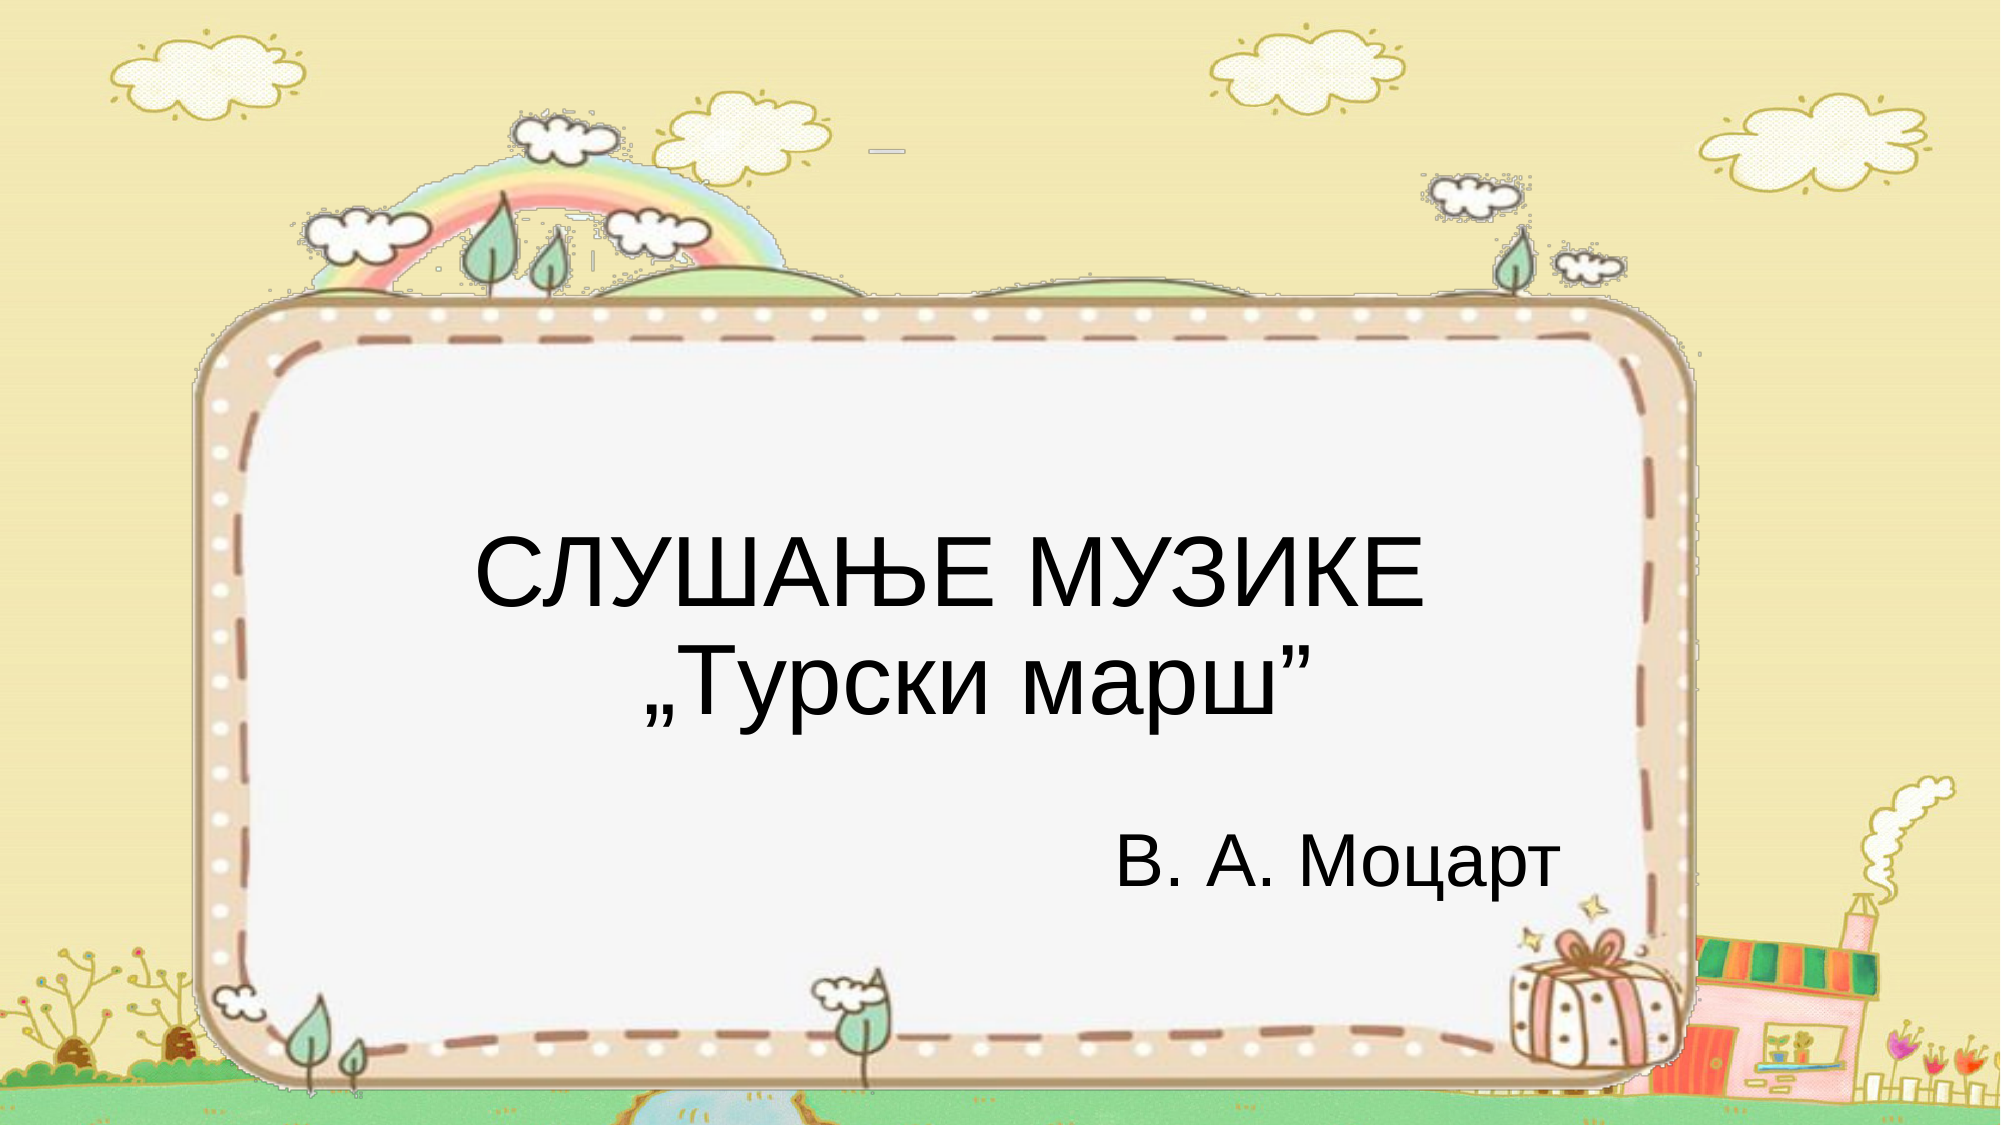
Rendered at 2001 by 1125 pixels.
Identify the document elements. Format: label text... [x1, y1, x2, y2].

text_box [0, 0, 1310, 778]
text_box [1576, 0, 2000, 778]
picture [0, 0, 2001, 1125]
text_box В. А. Моцарт [1732, 804, 1896, 910]
